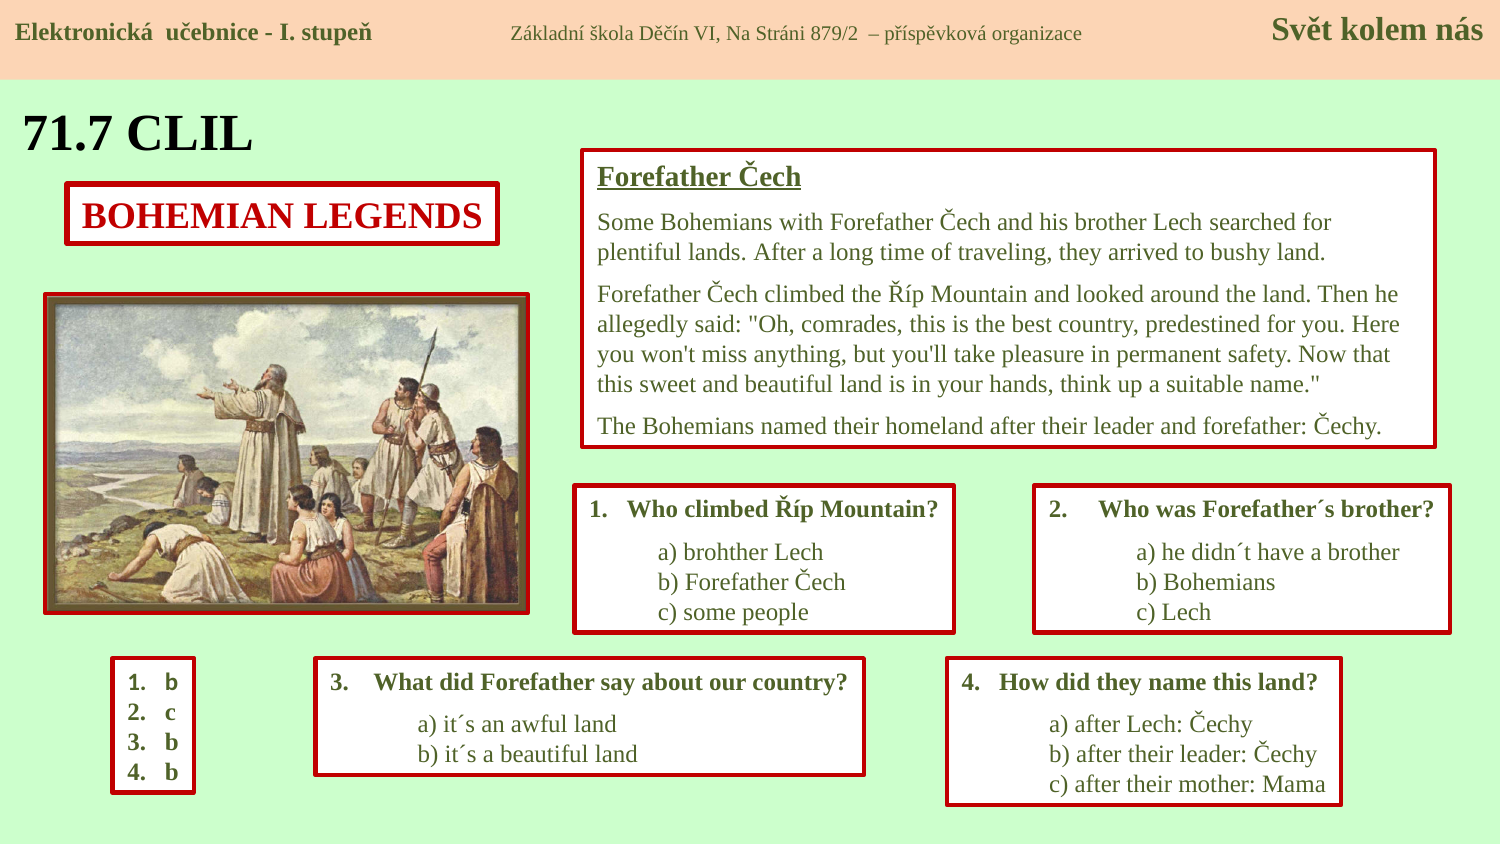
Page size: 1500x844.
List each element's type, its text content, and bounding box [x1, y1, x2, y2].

text_box 2. Who was Forefather´s brother? a) he didn´t have a brother b) Bohemians c) Lech [1033, 485, 1451, 633]
text_box 4. How did they name this land? a) after Lech: Čechy b) after their leader: Čechy c) after their mother: Mama [946, 658, 1342, 806]
text_box b c b b [112, 658, 194, 793]
text_box BOHEMIAN LEGENDS [67, 184, 498, 244]
text_box [1068, 634, 1447, 711]
picture [46, 296, 526, 612]
text_box Who climbed Říp Mountain? a) brohther Lech b) Forefather Čech c) some people [574, 485, 954, 633]
text_box Forefather Čech Some Bohemians with Forefather Čech and his brother Lech searched for plentiful lands. After a long time of traveling, they arrived to bushy land. Forefather Čech climbed the Říp Mountain and looked around the land. Then he allegedly said: "Oh, comrades, this is the best country, predestined for you. Here you won't miss anything, but you'll take pleasure in permanent safety. Now that this sweet and beautiful land is in your hands, think up a suitable name." The Bohemians named their homeland after their leader and forefather: Čechy. [582, 150, 1436, 447]
text_box 3. What did Forefather say about our country? a) it´s an awful land b) it´s a beautiful land [315, 658, 864, 776]
text_box Elektronická učebnice - I. stupeň Základní škola Děčín VI, Na Stráni 879/2 – příspěvková organizace Svět kolem nás [0, 0, 1500, 80]
title 71.7 CLIL [7, 80, 302, 179]
